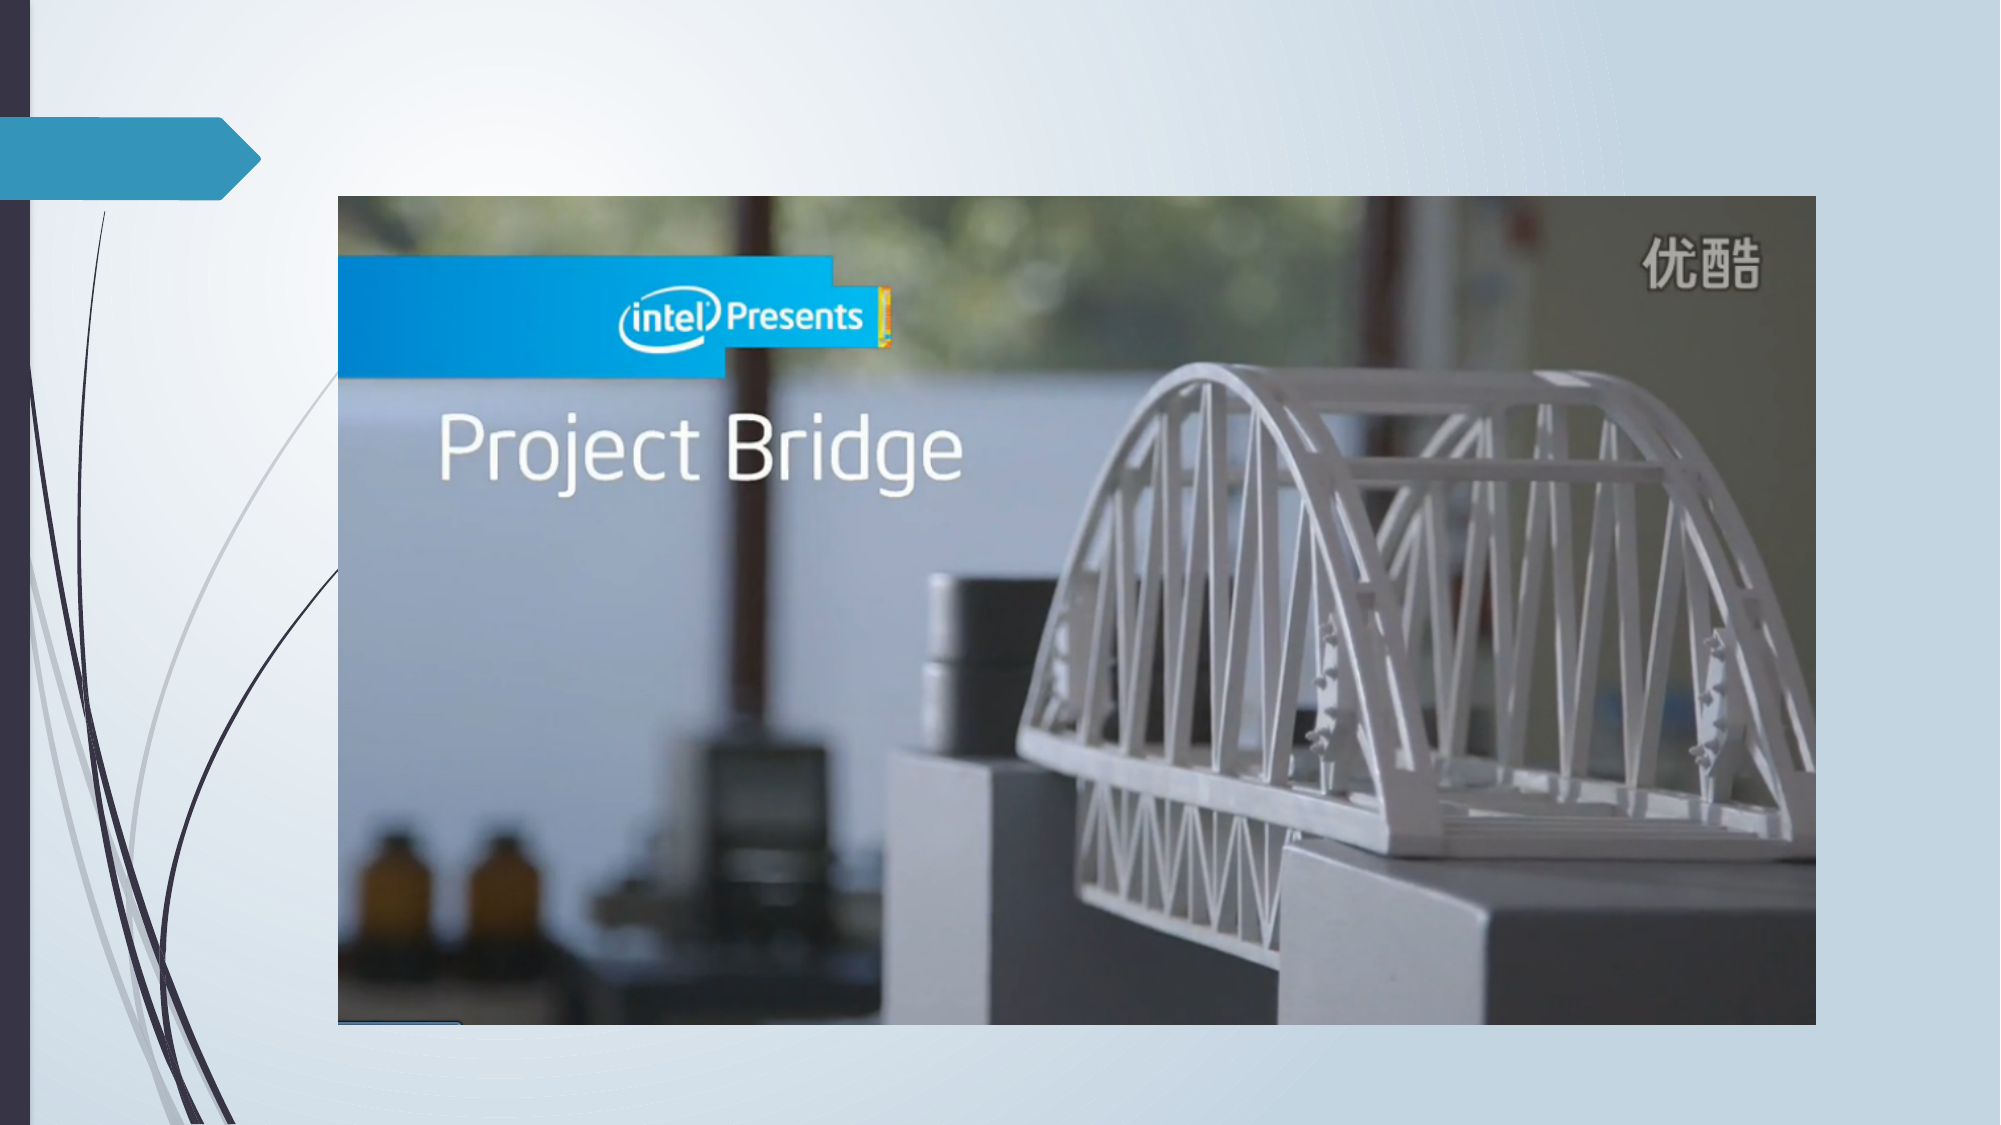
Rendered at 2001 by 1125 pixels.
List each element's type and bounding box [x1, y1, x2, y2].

picture [338, 195, 1816, 1026]
